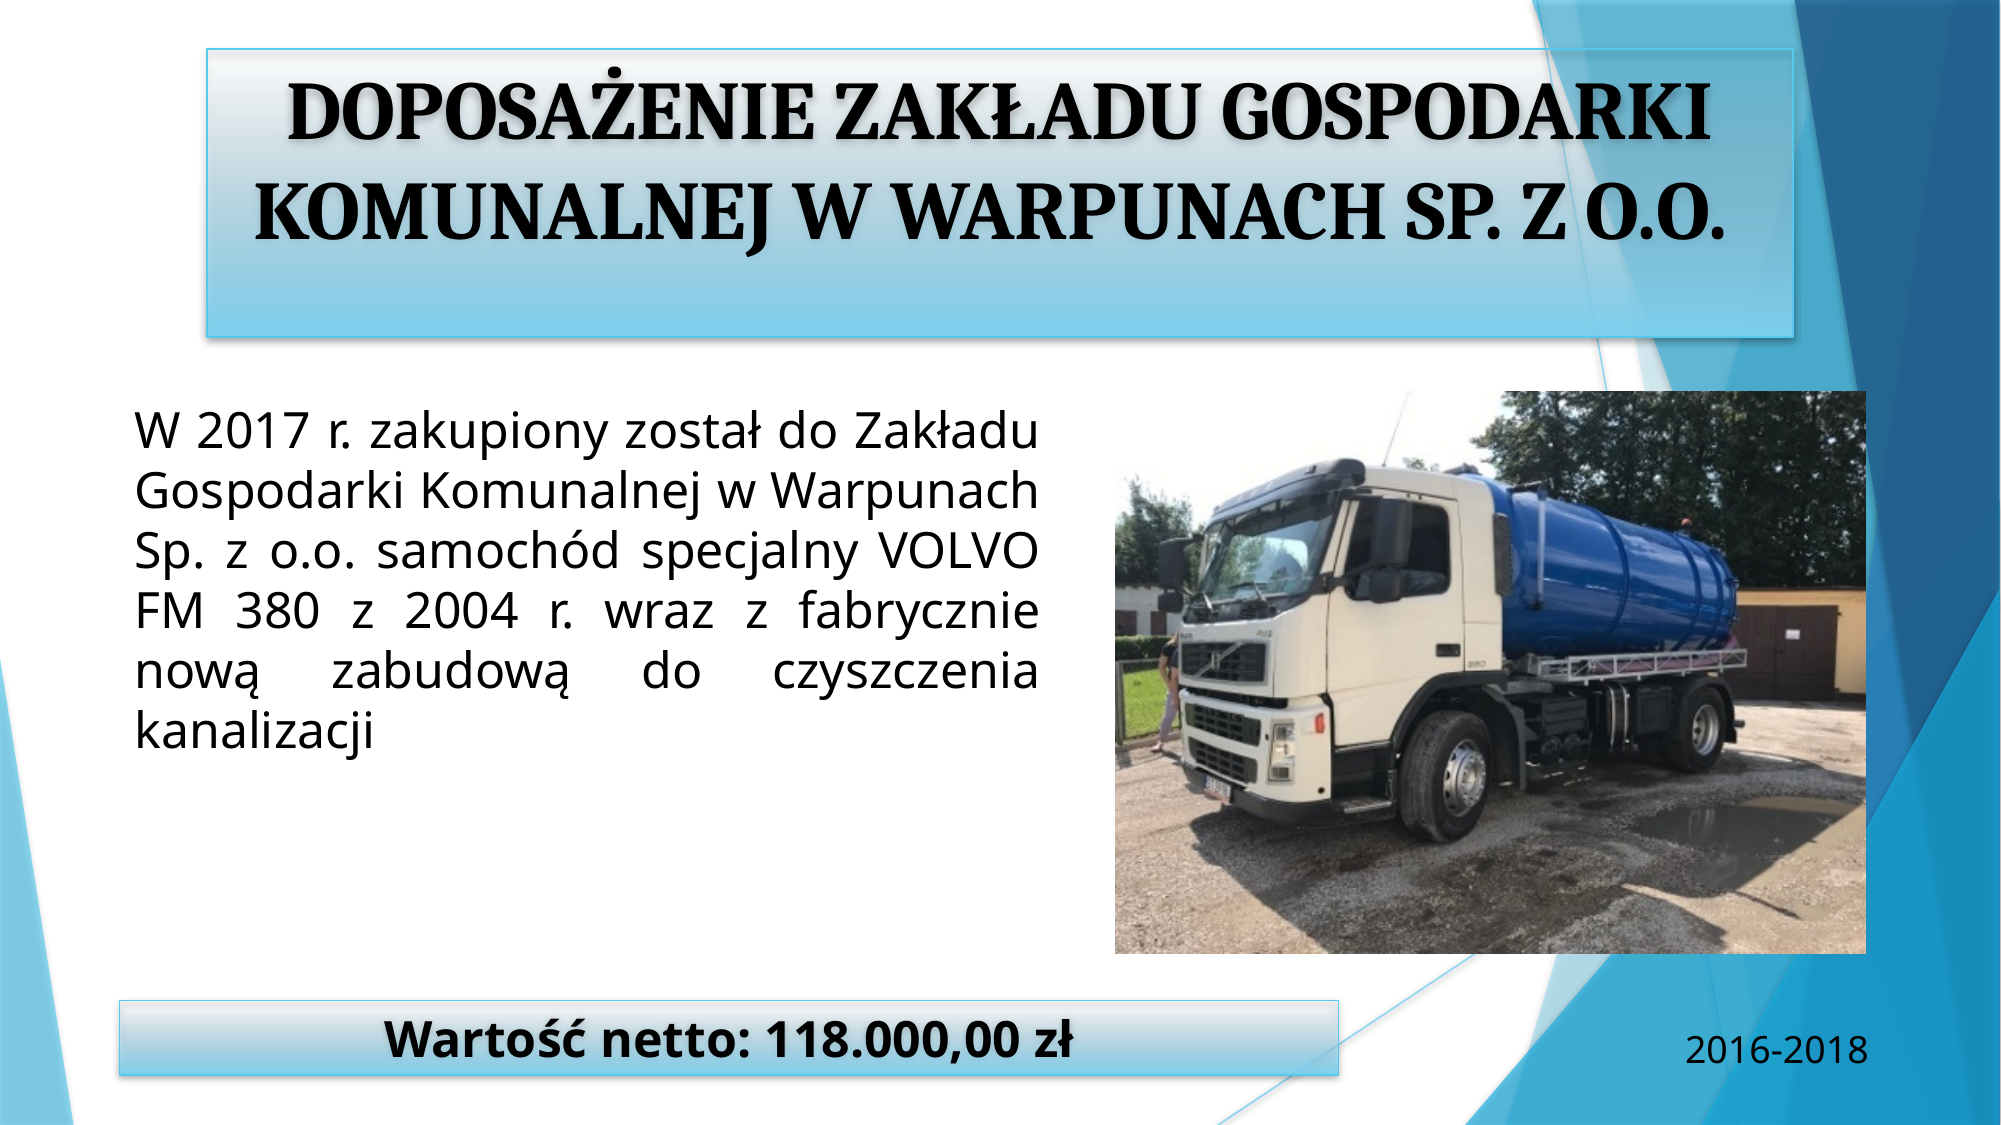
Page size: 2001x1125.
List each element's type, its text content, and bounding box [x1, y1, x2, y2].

picture [1115, 391, 1866, 955]
text_box DOPOSAŻENIE ZAKŁADU GOSPODARKI KOMUNALNEJ W WARPUNACH SP. Z O.O. [206, 48, 1794, 338]
text_box 2016-2018 [1670, 1018, 1929, 1079]
text_box W 2017 r. zakupiony został do Zakładu Gospodarki Komunalnej w Warpunach Sp. z o.o. samochód specjalny VOLVO FM 380 z 2004 r. wraz z fabrycznie nową zabudową do czyszczenia kanalizacji [119, 391, 1056, 767]
text_box Wartość netto: 118.000,00 zł [119, 1000, 1339, 1076]
